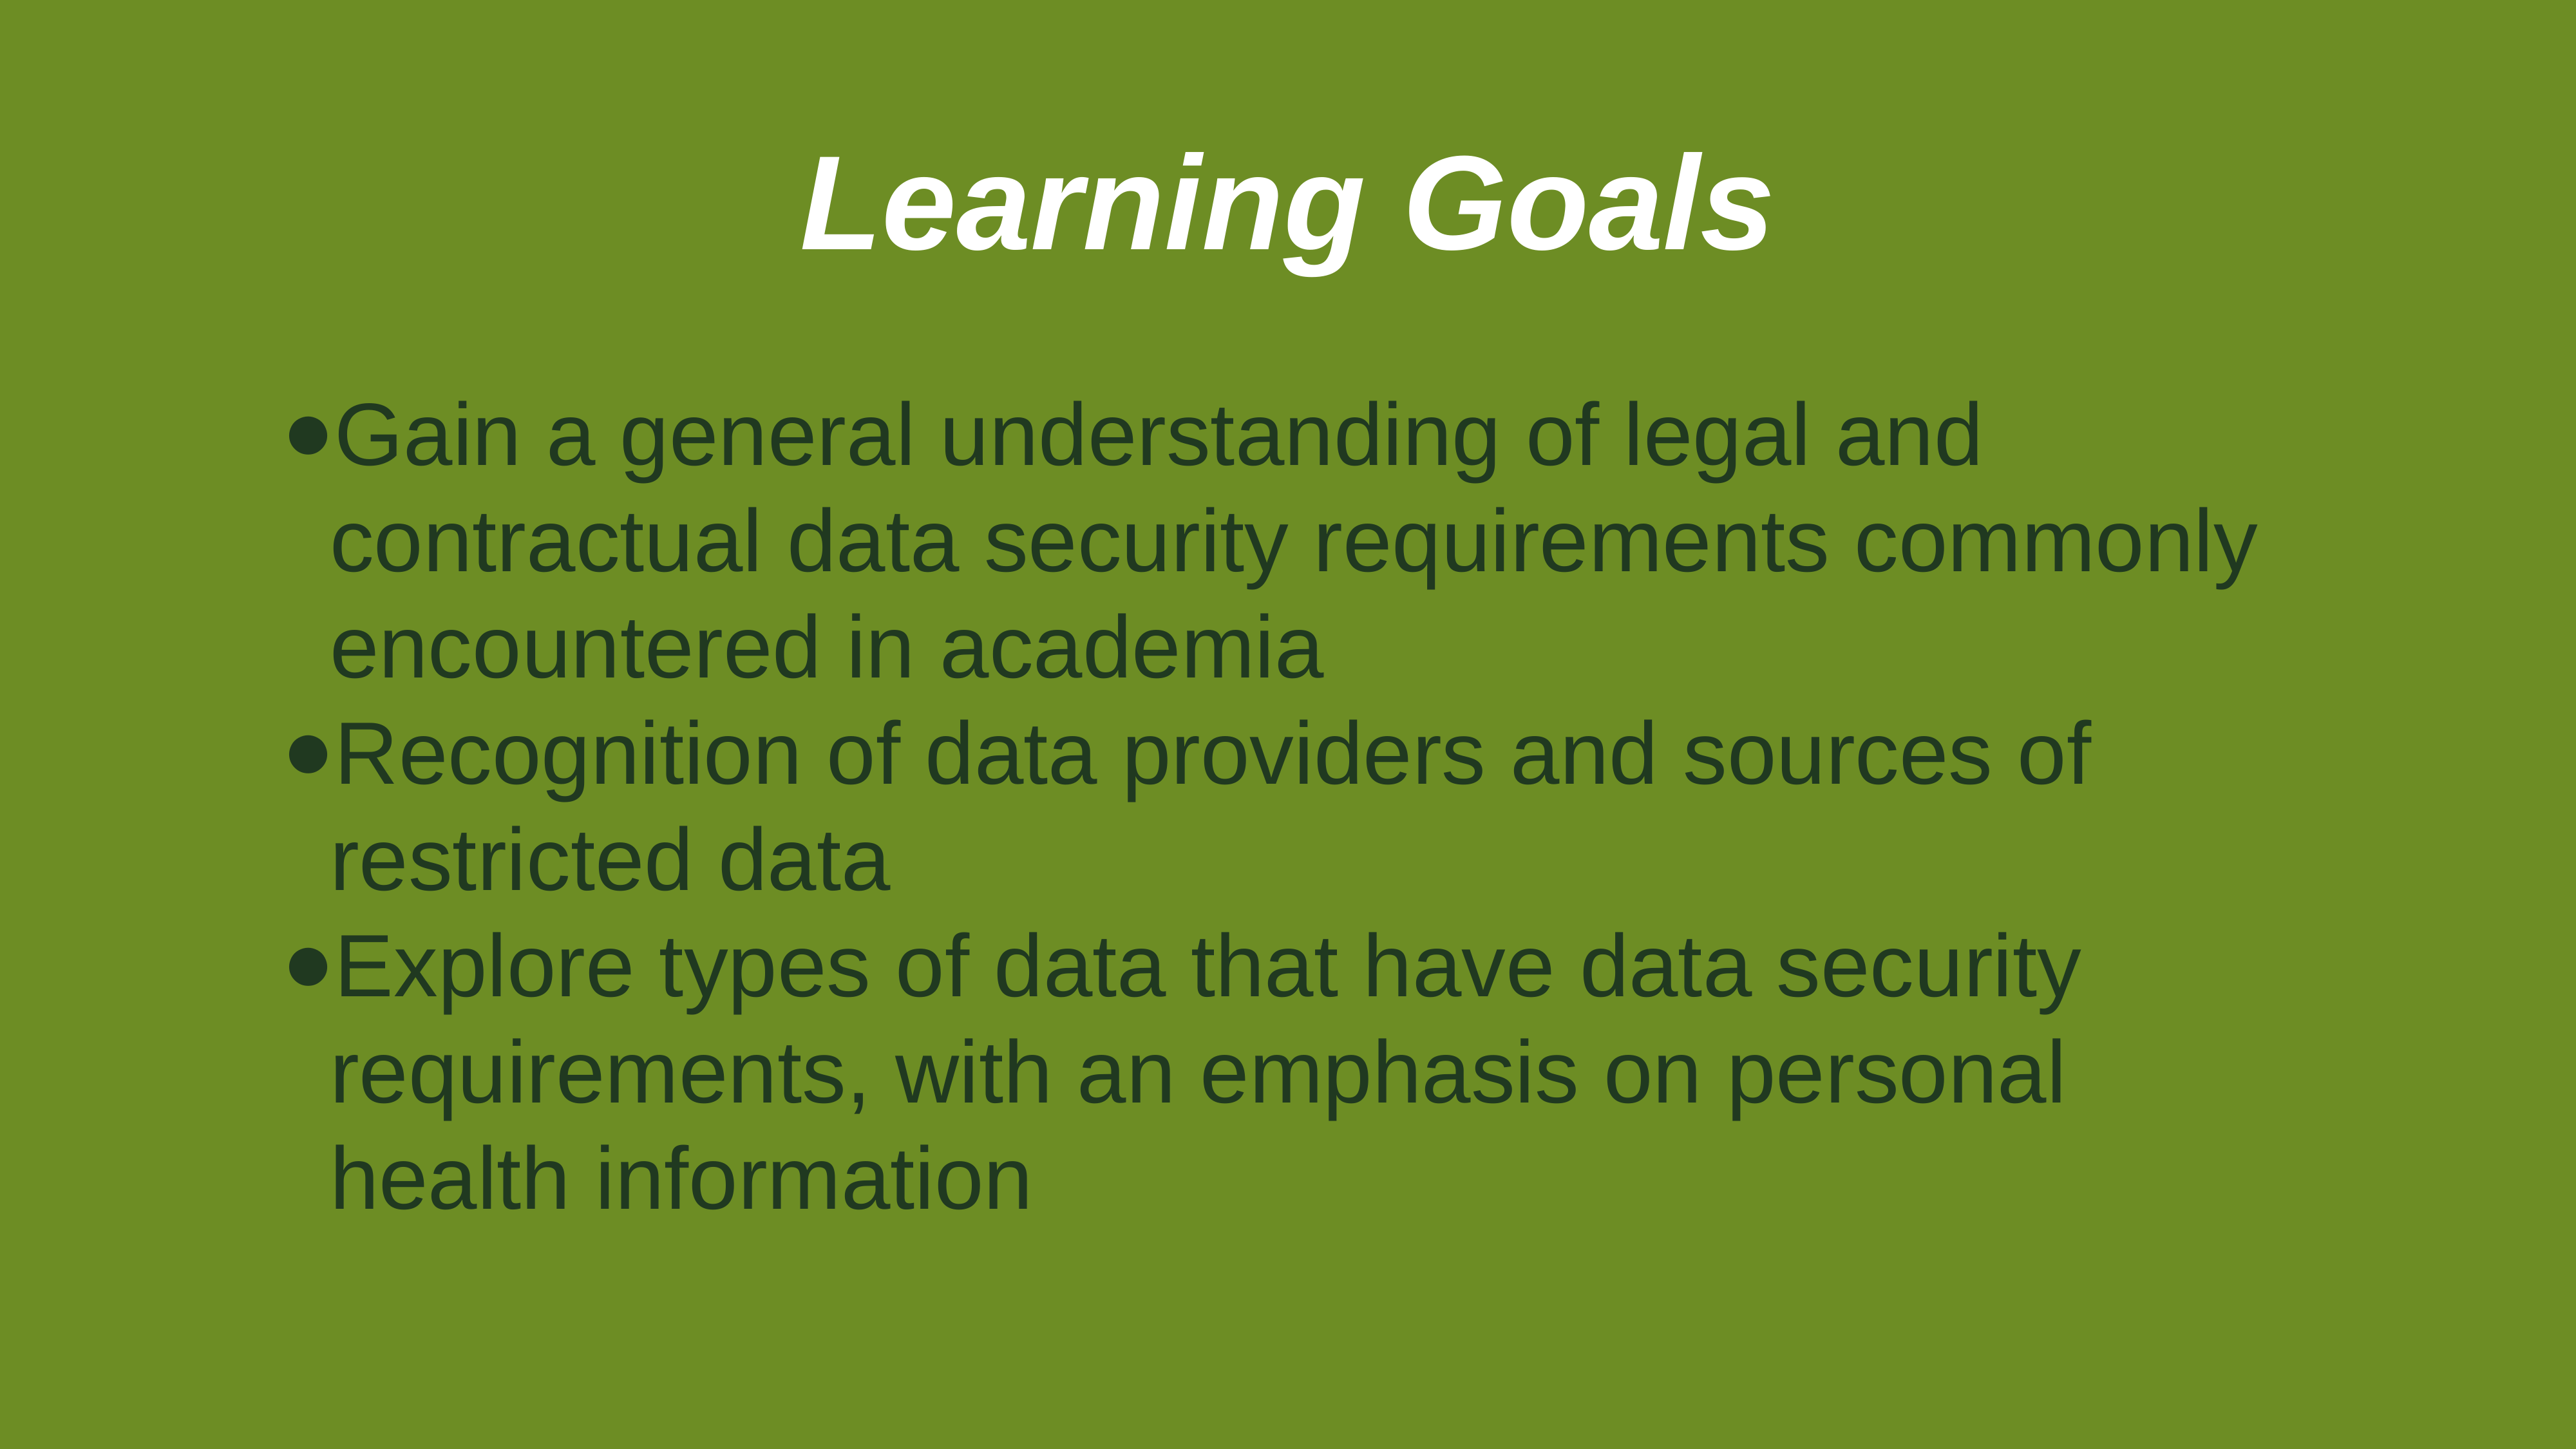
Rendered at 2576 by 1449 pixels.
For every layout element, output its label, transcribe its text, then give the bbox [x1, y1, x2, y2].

text_box Learning Goals [477, 115, 2099, 348]
text_box Gain a general understanding of legal and contractual data security requirements commonly encountered in academia Recognition of data providers and sources of restricted data Explore types of data that have data security requirements, with an emphasis on personal health information [281, 377, 2281, 1449]
